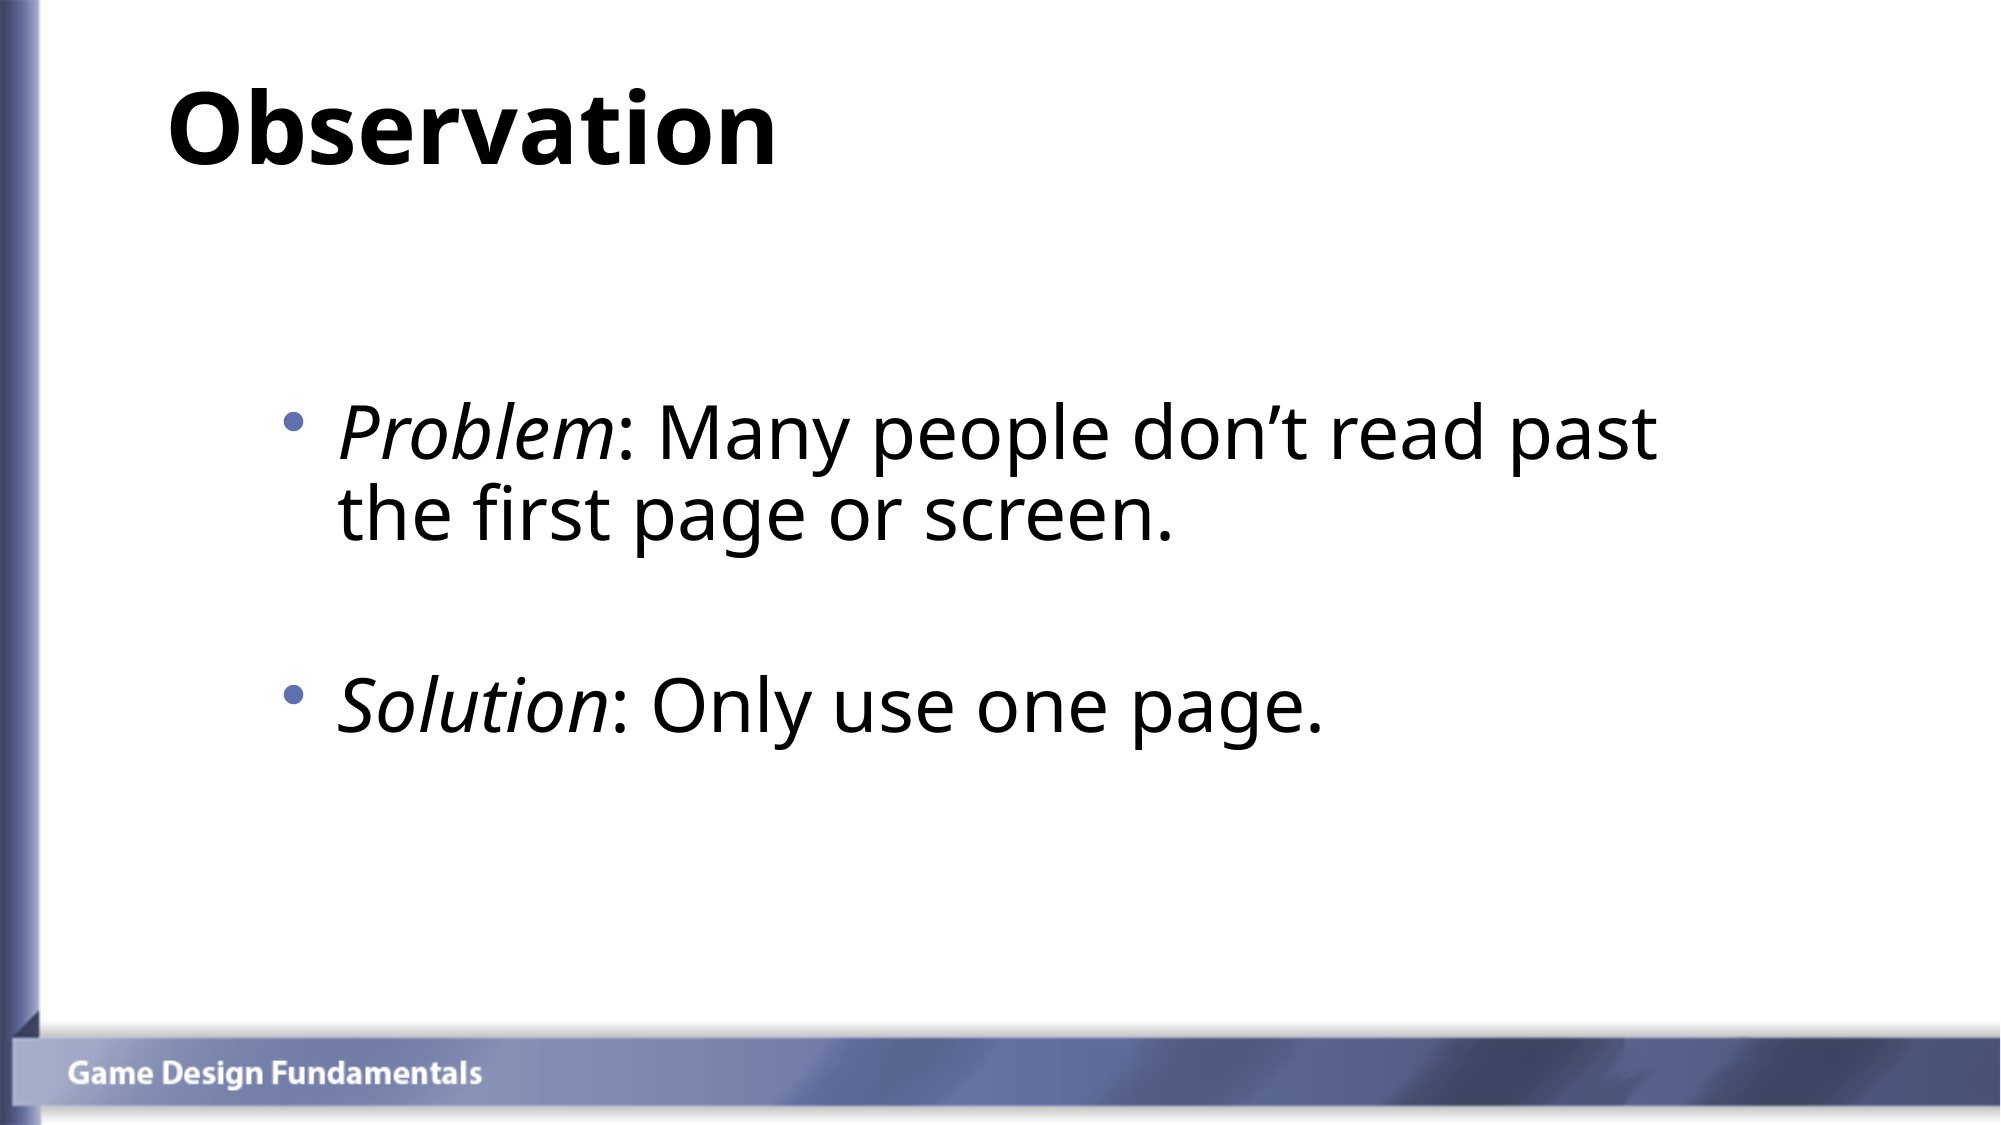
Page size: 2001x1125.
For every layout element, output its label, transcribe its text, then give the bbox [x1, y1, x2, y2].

text_box Observation [150, 87, 1750, 163]
picture [0, 0, 2001, 1125]
text_box Problem: Many people don’t read past the first page or screen. Solution: Only use one page. [266, 387, 1750, 833]
